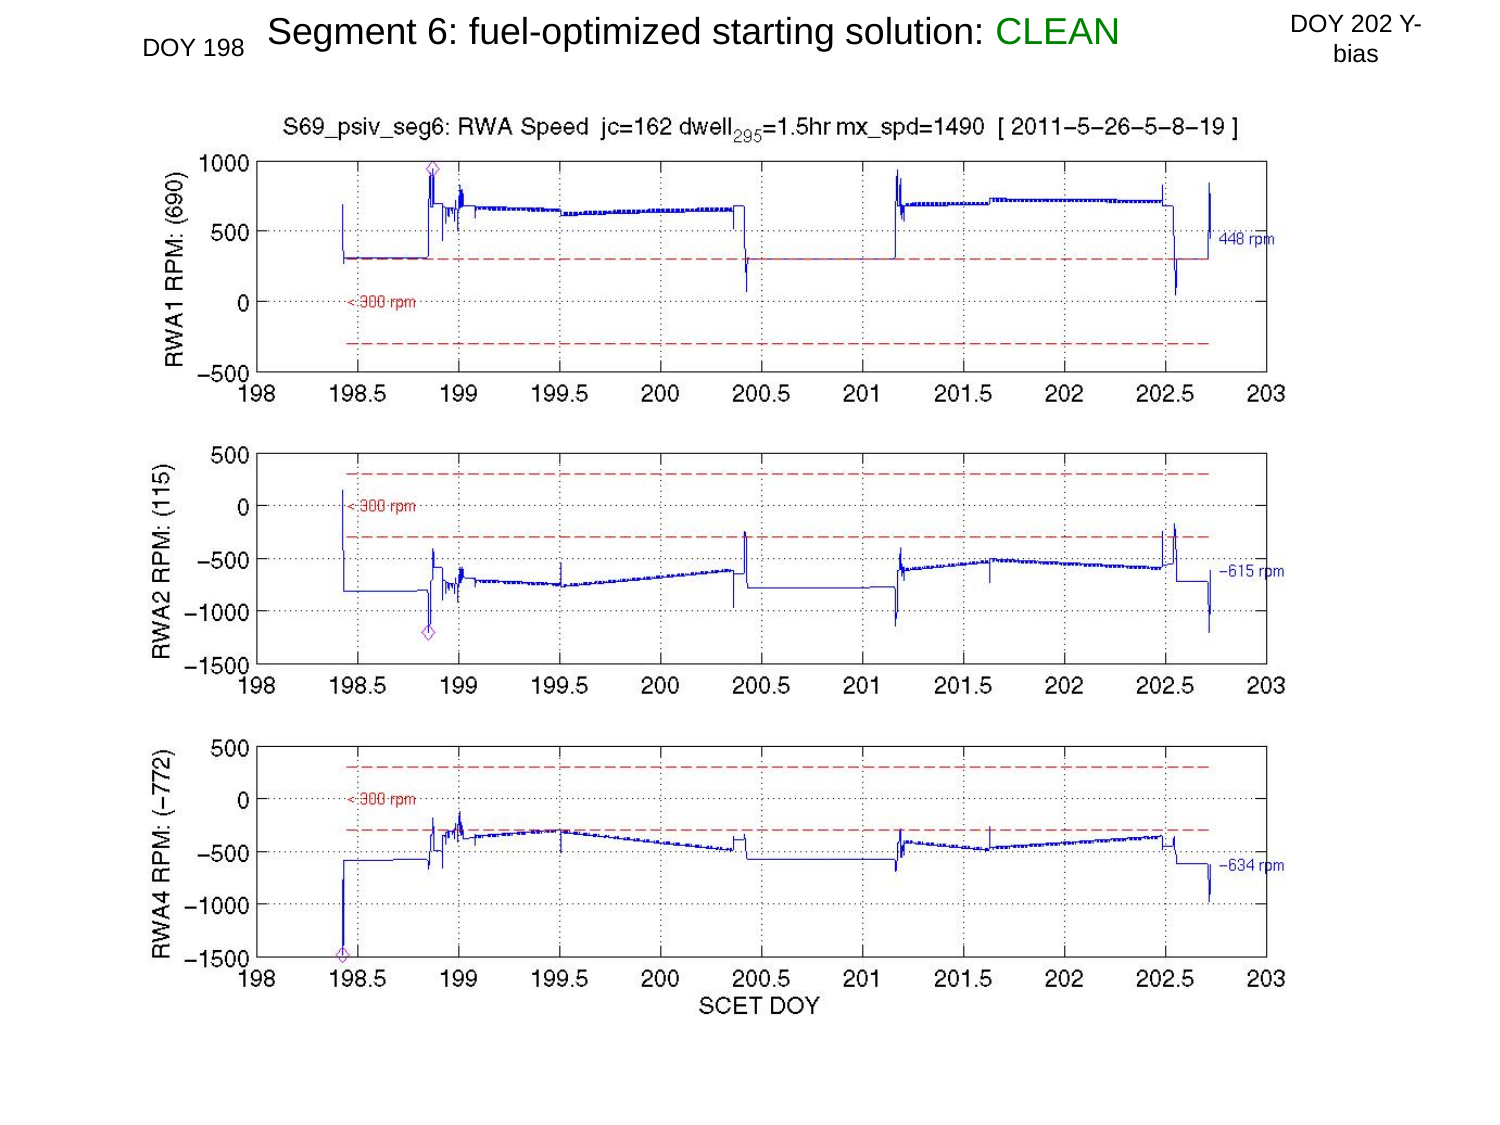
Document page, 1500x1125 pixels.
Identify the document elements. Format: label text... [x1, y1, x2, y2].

text_box Segment 6: fuel-optimized starting solution: CLEAN [99, 0, 1262, 60]
picture [87, 87, 1390, 1064]
text_box DOY 202 Y-bias [1262, 0, 1450, 75]
text_box DOY 198 [99, 24, 288, 69]
